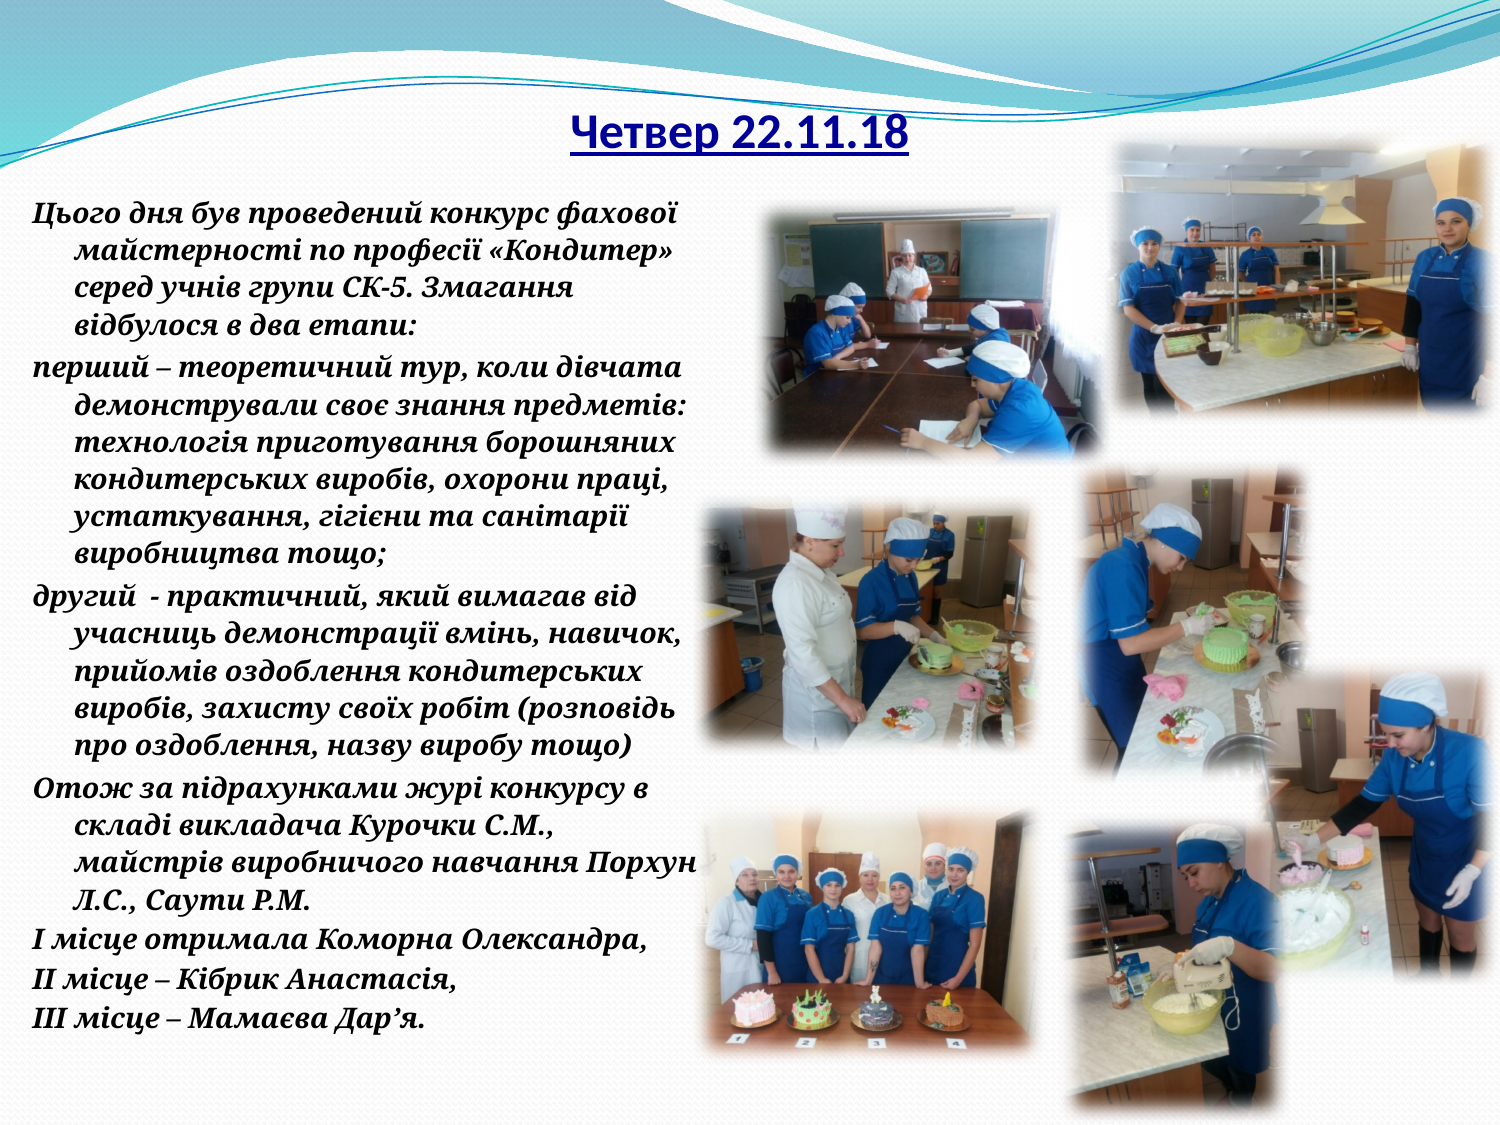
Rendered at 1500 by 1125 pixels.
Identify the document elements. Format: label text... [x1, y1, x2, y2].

picture [690, 798, 1047, 1066]
picture [1100, 125, 1500, 425]
title Четвер 22.11.18 [64, 66, 1415, 159]
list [749, 196, 1114, 470]
picture [1056, 455, 1500, 1125]
picture [690, 491, 1046, 758]
list Цього дня був проведений конкурс фахової майстерності по професії «Кондитер» серед учнів групи СК-5. Змагання відбулося в два етапи: перший – теоретичний тур, коли дівчата демонстрували своє знання предметів: технологія приготування борошняних кондитерських виробів, охорони праці, устаткування, гігієни та санітарії виробництва тощо; другий - практичний, який вимагав від учасниць демонстрації вмінь, навичок, прийомів оздоблення кондитерських виробів, захисту своїх робіт (розповідь про оздоблення, назву виробу тощо) Отож за підрахунками журі конкурсу в складі викладача Курочки С.М., майстрів виробничого навчання Порхун Л.С., Саути Р.М. І місце отримала Коморна Олександра, ІІ місце – Кібрик Анастасія, ІІІ місце – Мамаєва Дар’я. [17, 184, 715, 1125]
